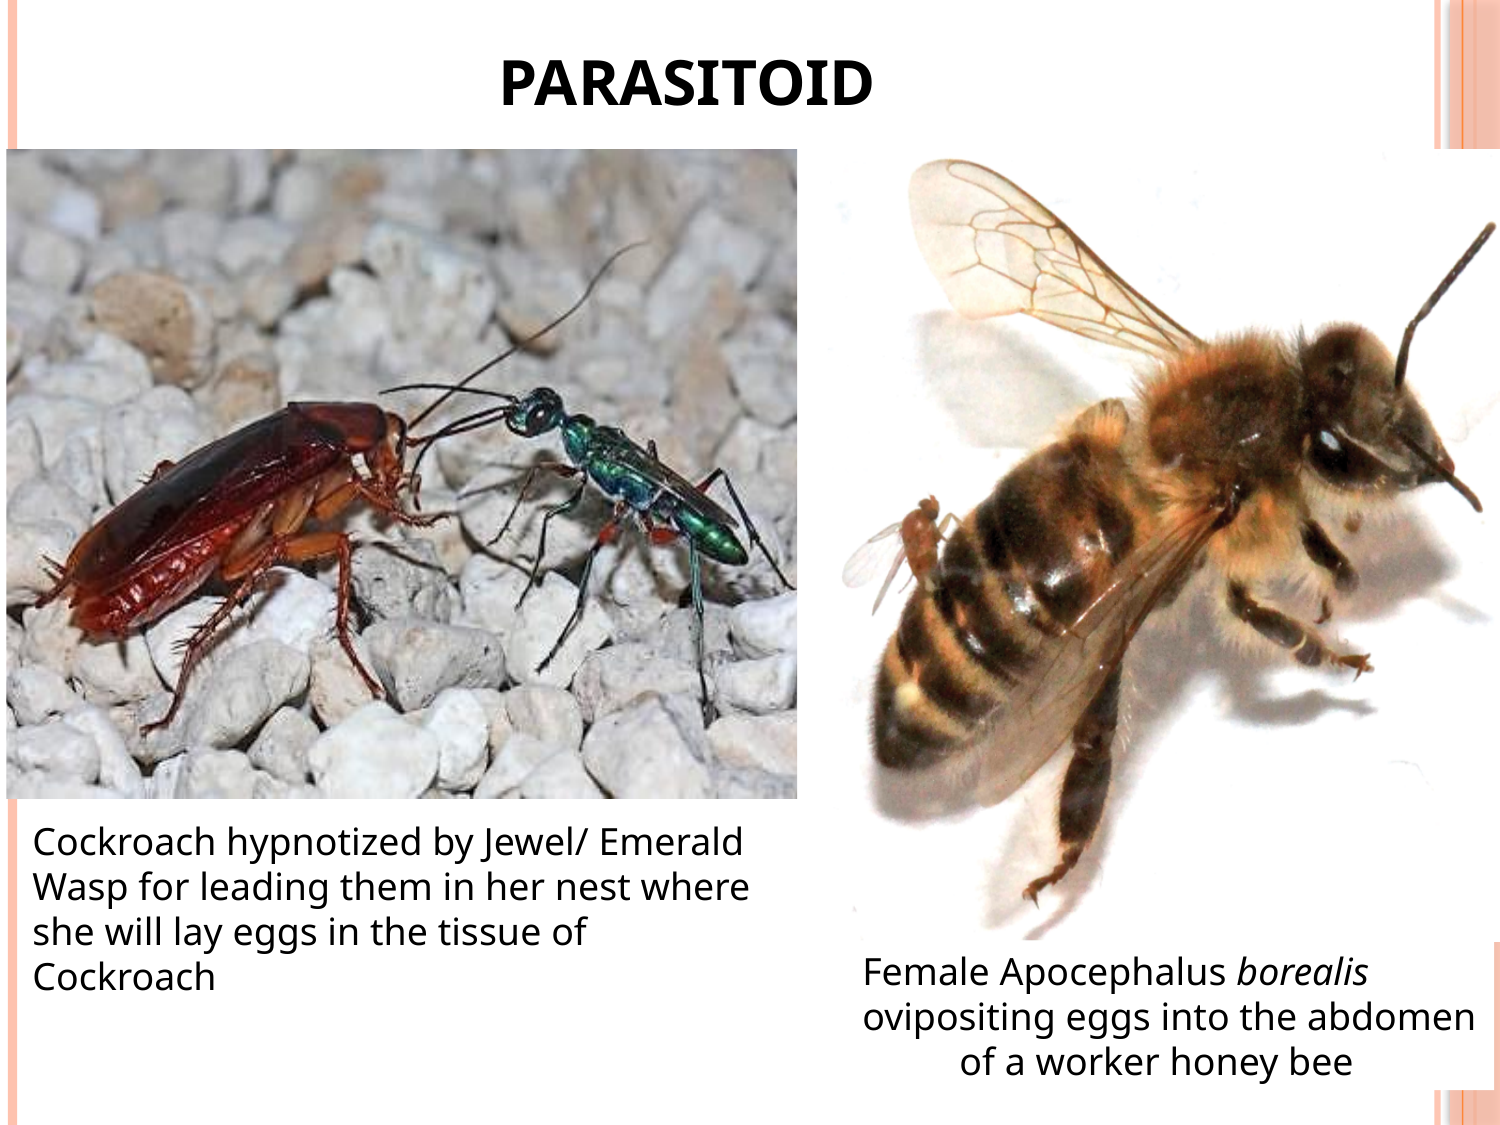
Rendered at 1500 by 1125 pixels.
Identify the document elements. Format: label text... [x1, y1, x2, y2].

picture [825, 148, 1500, 942]
title parasitoid [75, 19, 1300, 126]
text_box Cockroach hypnotized by Jewel/ Emerald Wasp for leading them in her nest where she will lay eggs in the tissue of Cockroach [17, 810, 792, 1006]
text_box Female Apocephalus borealis ovipositing eggs into the abdomen of a worker honey bee [847, 949, 1495, 1091]
picture [5, 148, 798, 800]
